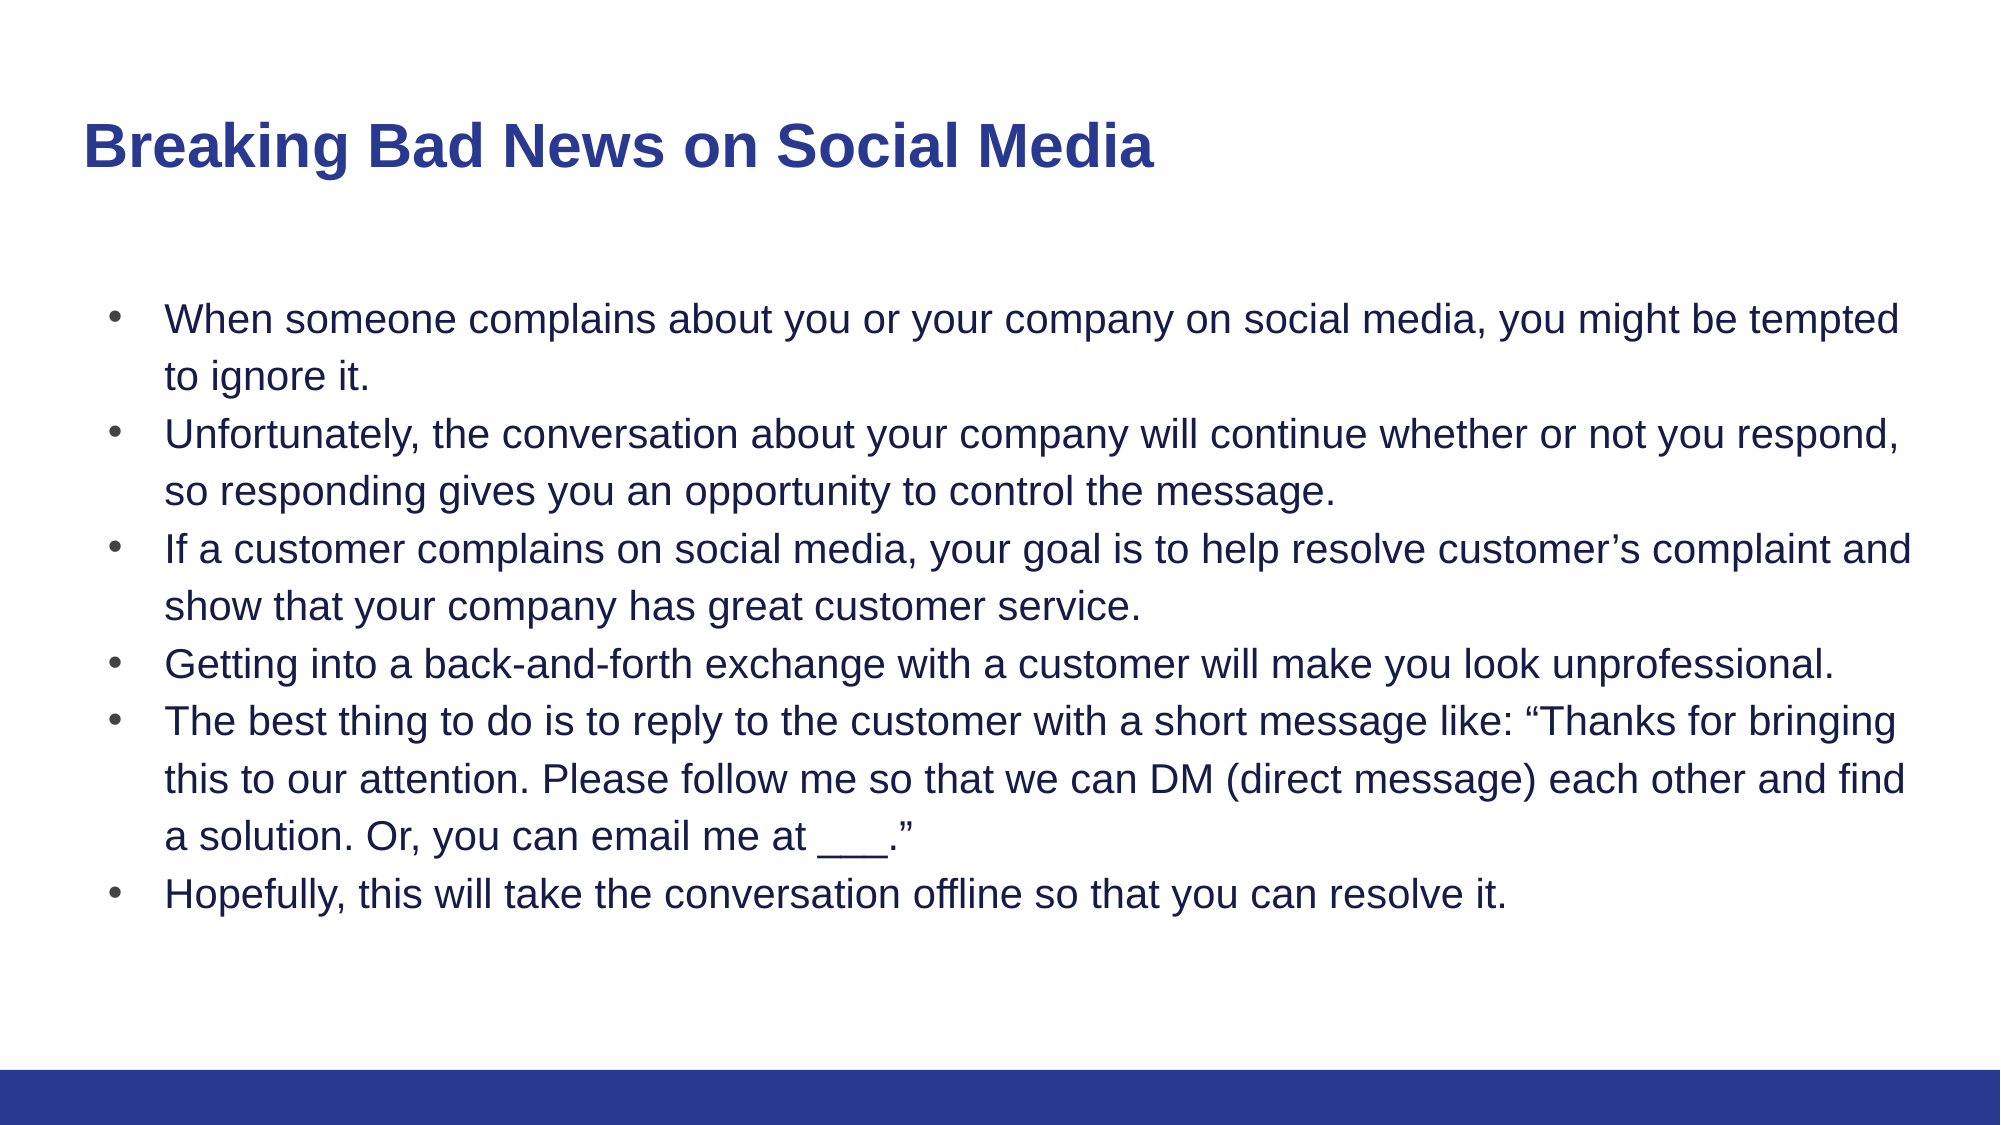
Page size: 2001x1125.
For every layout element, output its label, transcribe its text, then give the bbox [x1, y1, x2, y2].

list When someone complains about you or your company on social media, you might be tempted to ignore it. Unfortunately, the conversation about your company will continue whether or not you respond, so responding gives you an opportunity to control the message. If a customer complains on social media, your goal is to help resolve customer’s complaint and show that your company has great customer service. Getting into a back-and-forth exchange with a customer will make you look unprofessional. The best thing to do is to reply to the customer with a short message like: “Thanks for bringing this to our attention. Please follow me so that we can DM (direct message) each other and find a solution. Or, you can email me at ___.” Hopefully, this will take the conversation offline so that you can resolve it. [68, 268, 1932, 1036]
title Breaking Bad News on Social Media [68, 89, 1932, 223]
